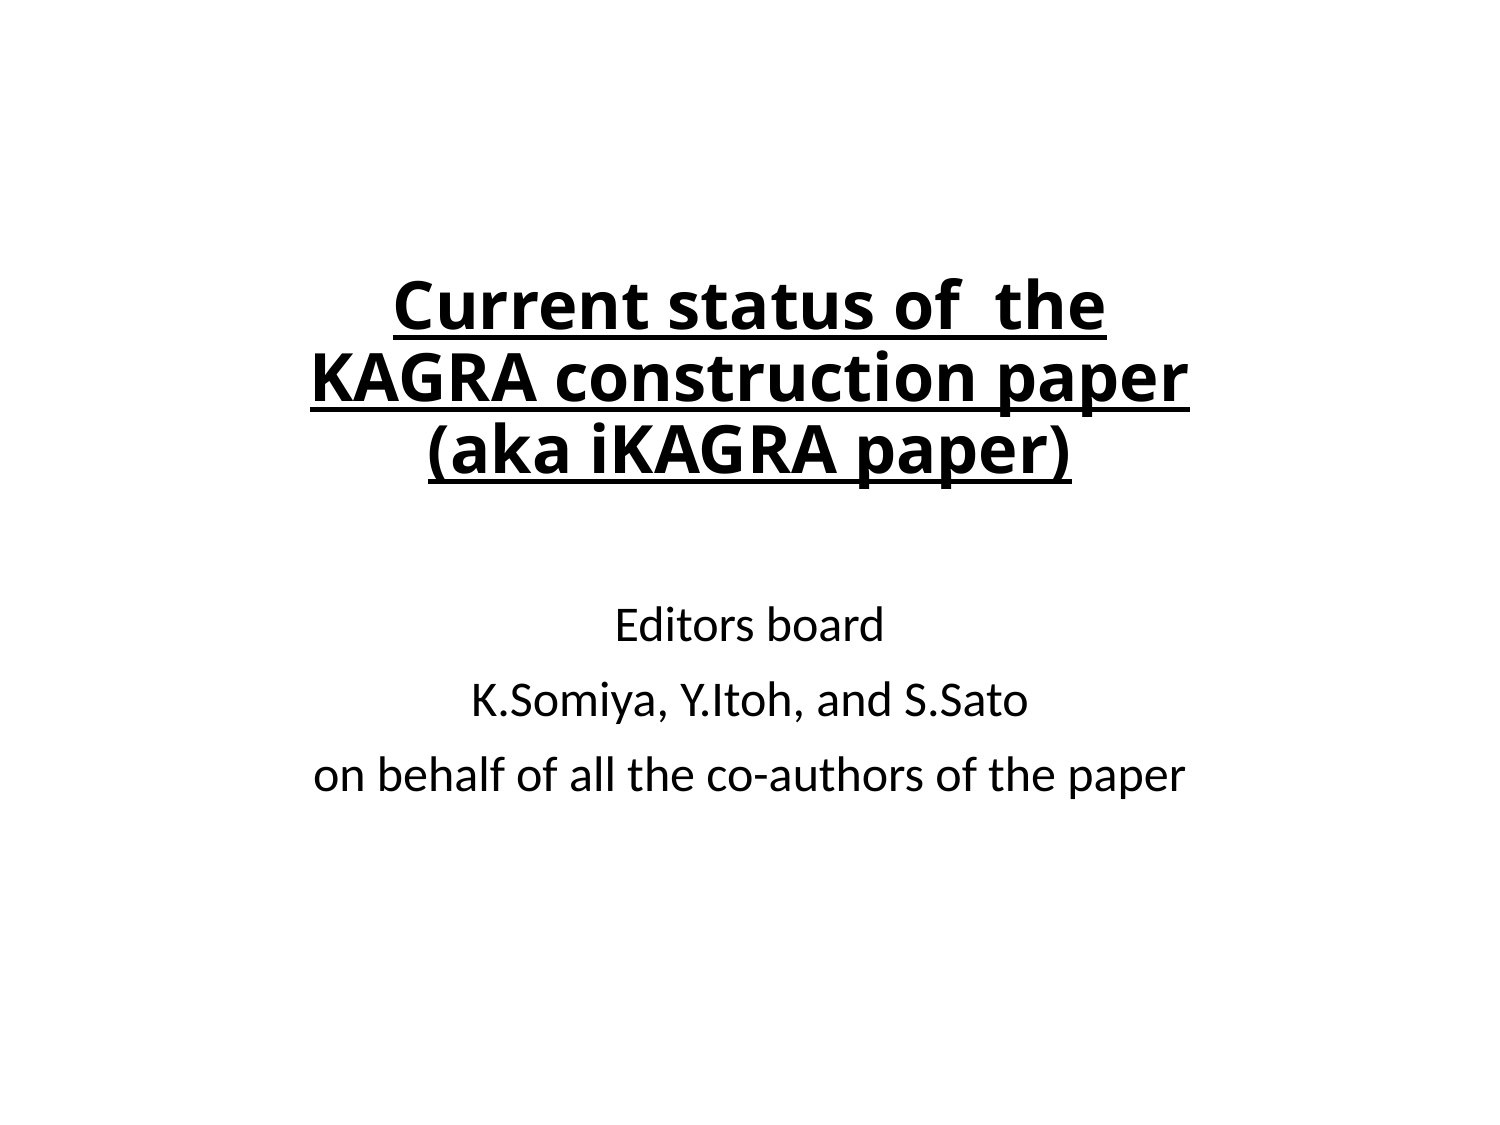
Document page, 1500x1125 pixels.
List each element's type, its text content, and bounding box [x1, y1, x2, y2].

subtitle Editors board K.Somiya, Y.Itoh, and S.Sato on behalf of all the co-authors of the paper [187, 590, 1313, 863]
title Current status of the KAGRA construction paper (aka iKAGRA paper) [112, 184, 1388, 576]
